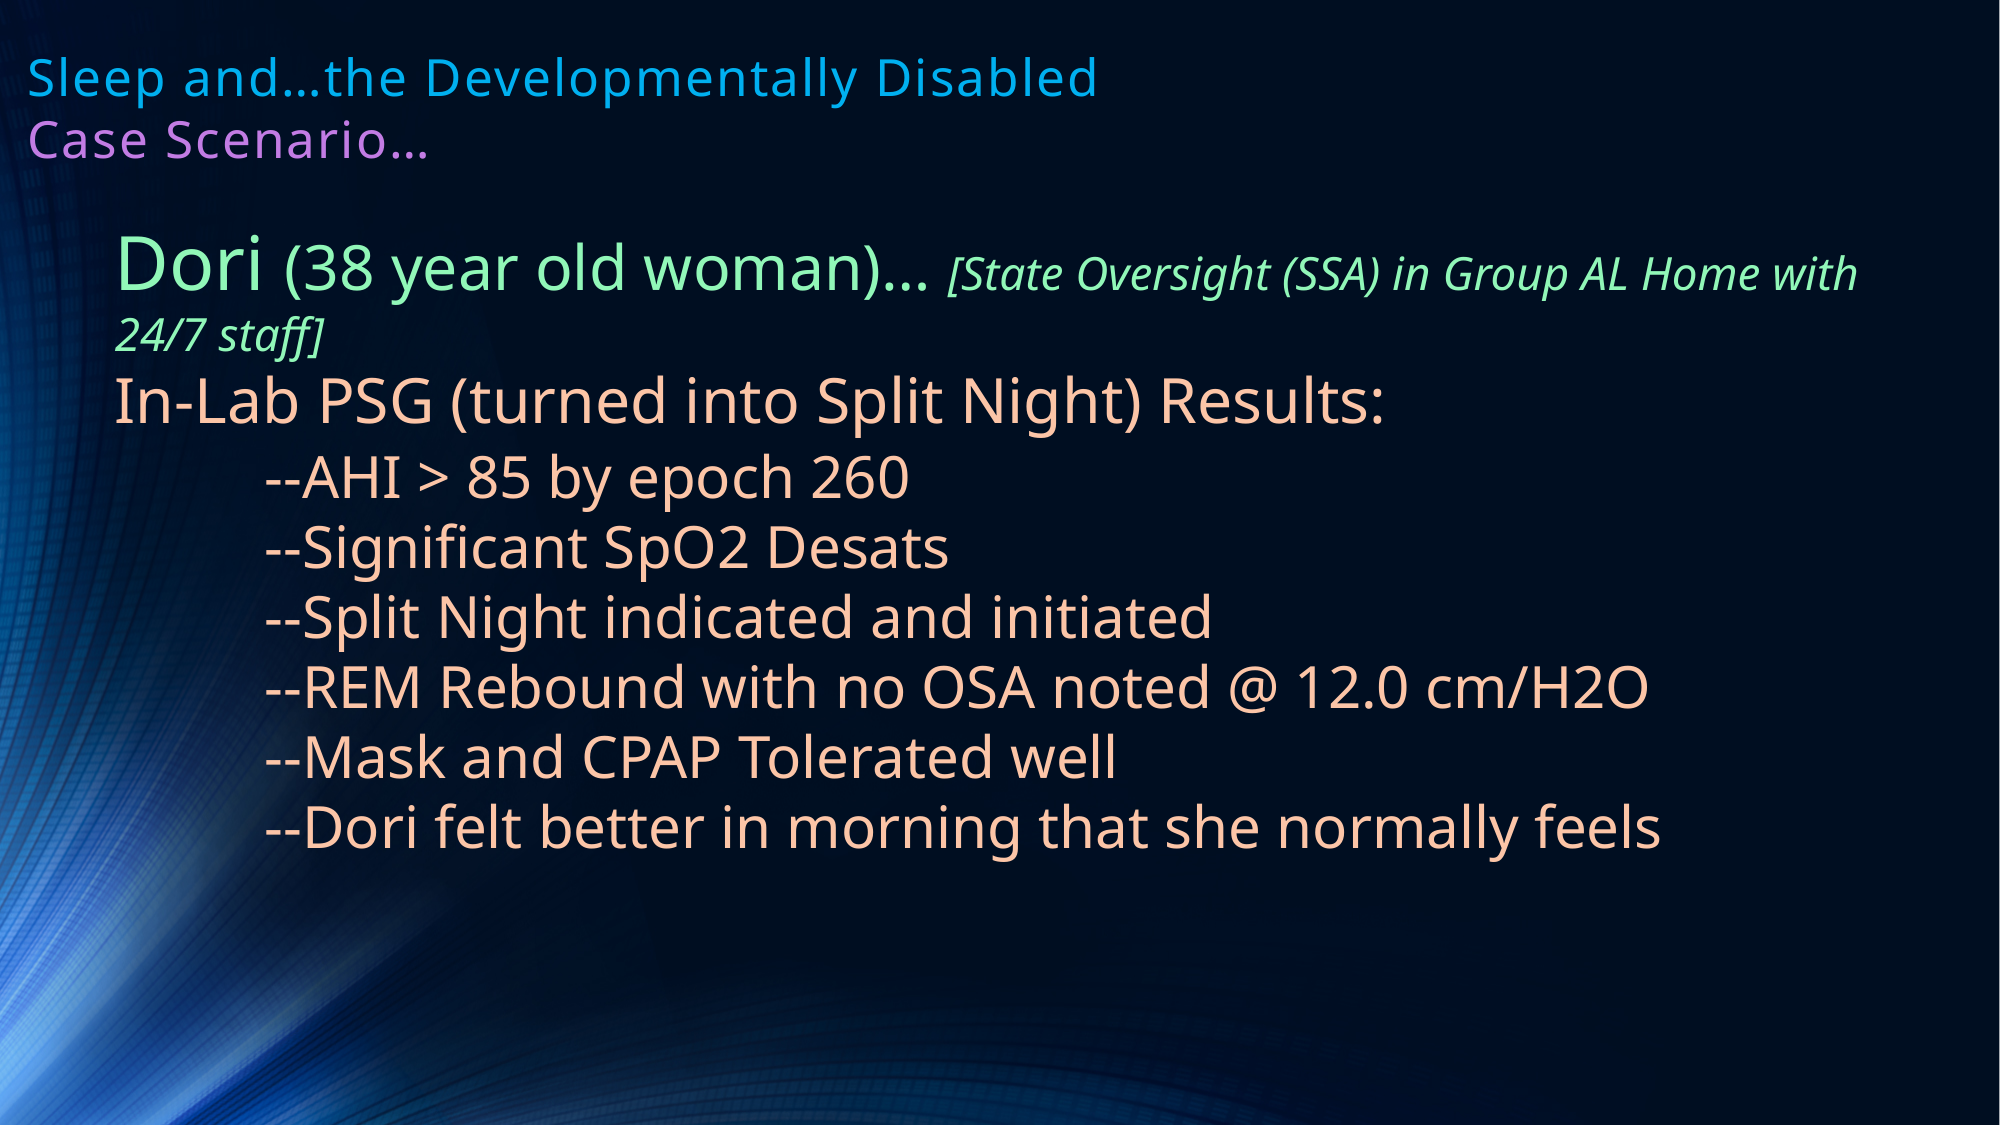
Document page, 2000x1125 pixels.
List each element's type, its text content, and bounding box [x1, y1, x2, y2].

title Sleep and…the Developmentally Disabled Case Scenario… [12, 37, 1712, 238]
picture [0, 0, 2000, 1125]
list Dori (38 year old woman)… [State Oversight (SSA) in Group AL Home with 24/7 staff] In-Lab PSG (turned into Split Night) Results: --AHI > 85 by epoch 260 --Significant SpO2 Desats --Split Night indicated and initiated --REM Rebound with no OSA noted @ 12.0 cm/H2O --Mask and CPAP Tolerated well --Dori felt better in morning that she normally feels [99, 208, 1925, 1125]
